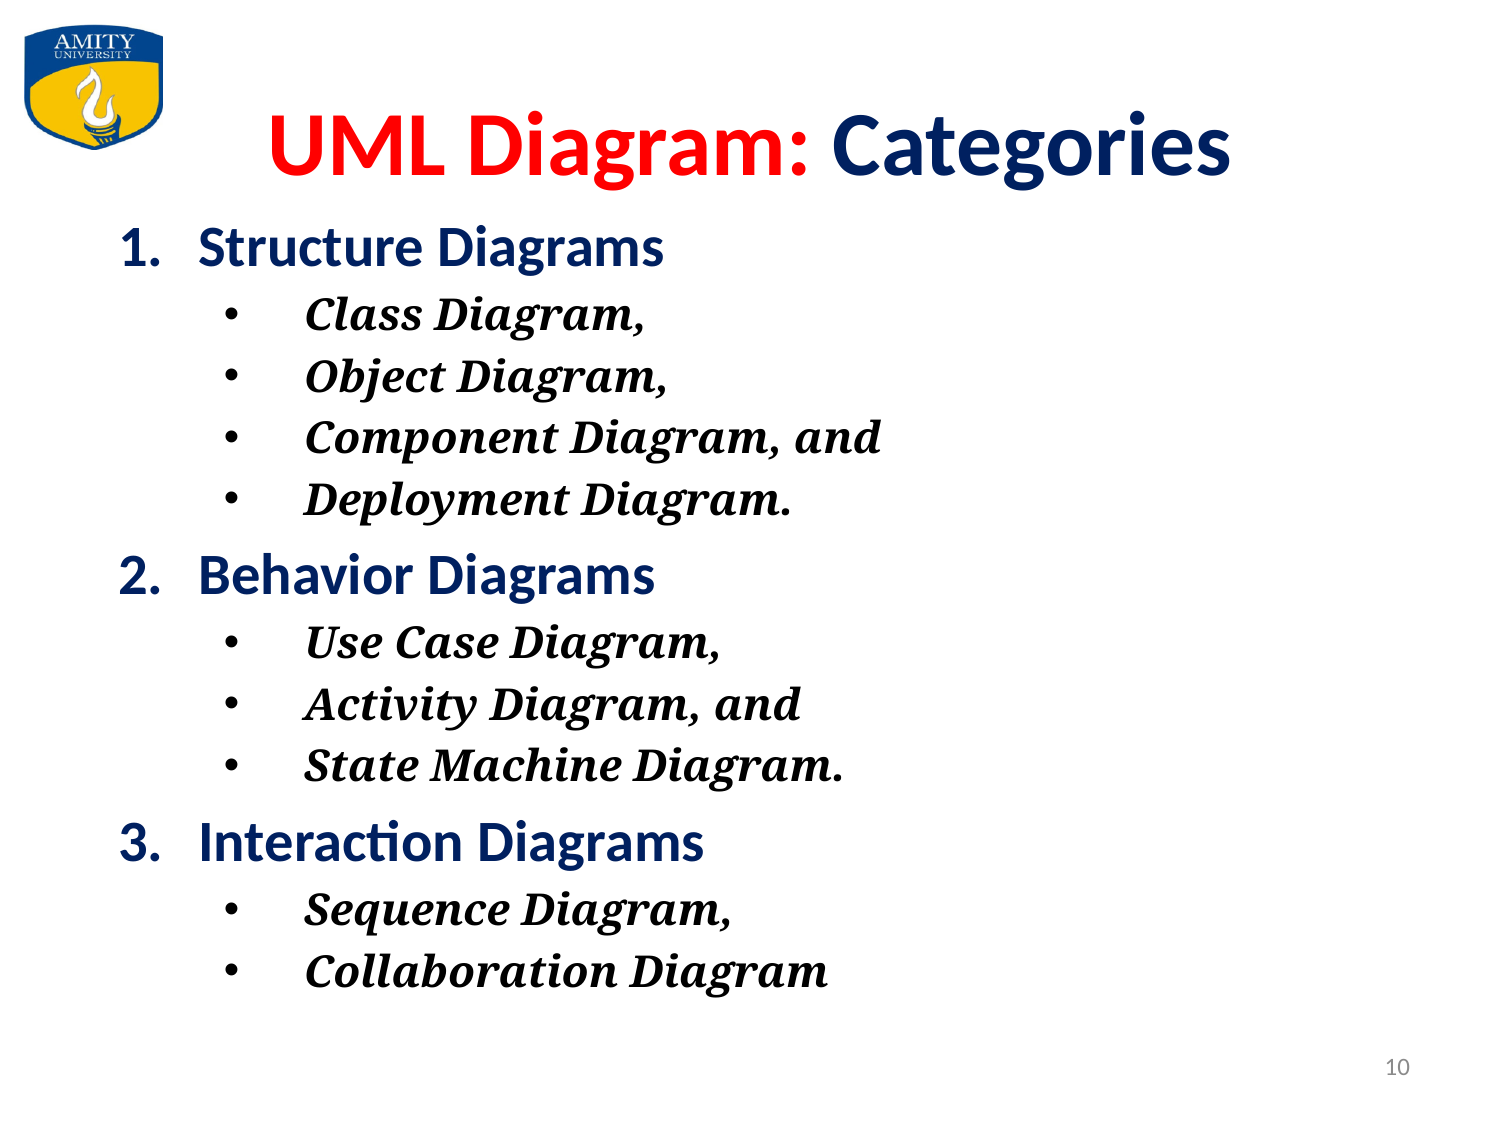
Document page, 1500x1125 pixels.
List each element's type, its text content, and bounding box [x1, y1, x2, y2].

slide_number 10 [1074, 1042, 1425, 1103]
list Structure Diagrams Class Diagram, Object Diagram, Component Diagram, and Deployment Diagram. Behavior Diagrams Use Case Diagram, Activity Diagram, and State Machine Diagram. Interaction Diagrams Sequence Diagram, Collaboration Diagram [75, 200, 1425, 1010]
title UML Diagram: Categories [75, 45, 1425, 200]
picture [24, 24, 163, 151]
